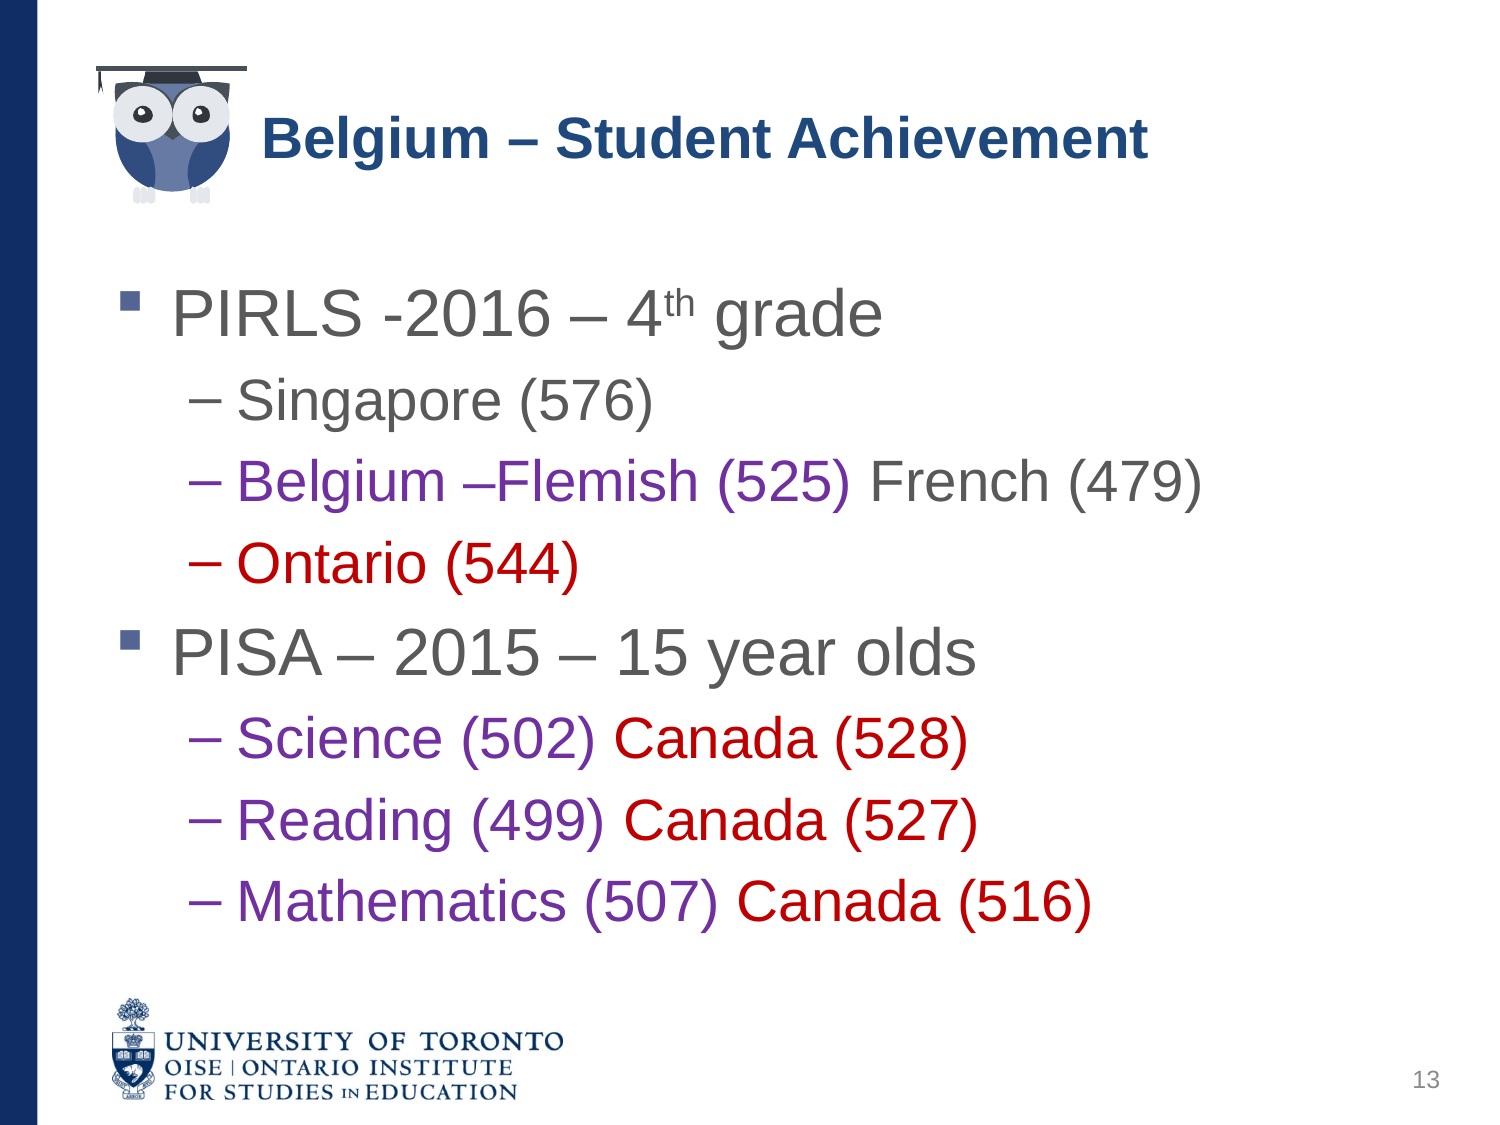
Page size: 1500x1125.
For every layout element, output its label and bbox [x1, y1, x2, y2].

slide_number [1117, 1049, 1456, 1109]
list [99, 262, 1450, 975]
picture [95, 66, 248, 205]
picture [112, 998, 563, 1100]
title [99, 45, 1450, 225]
